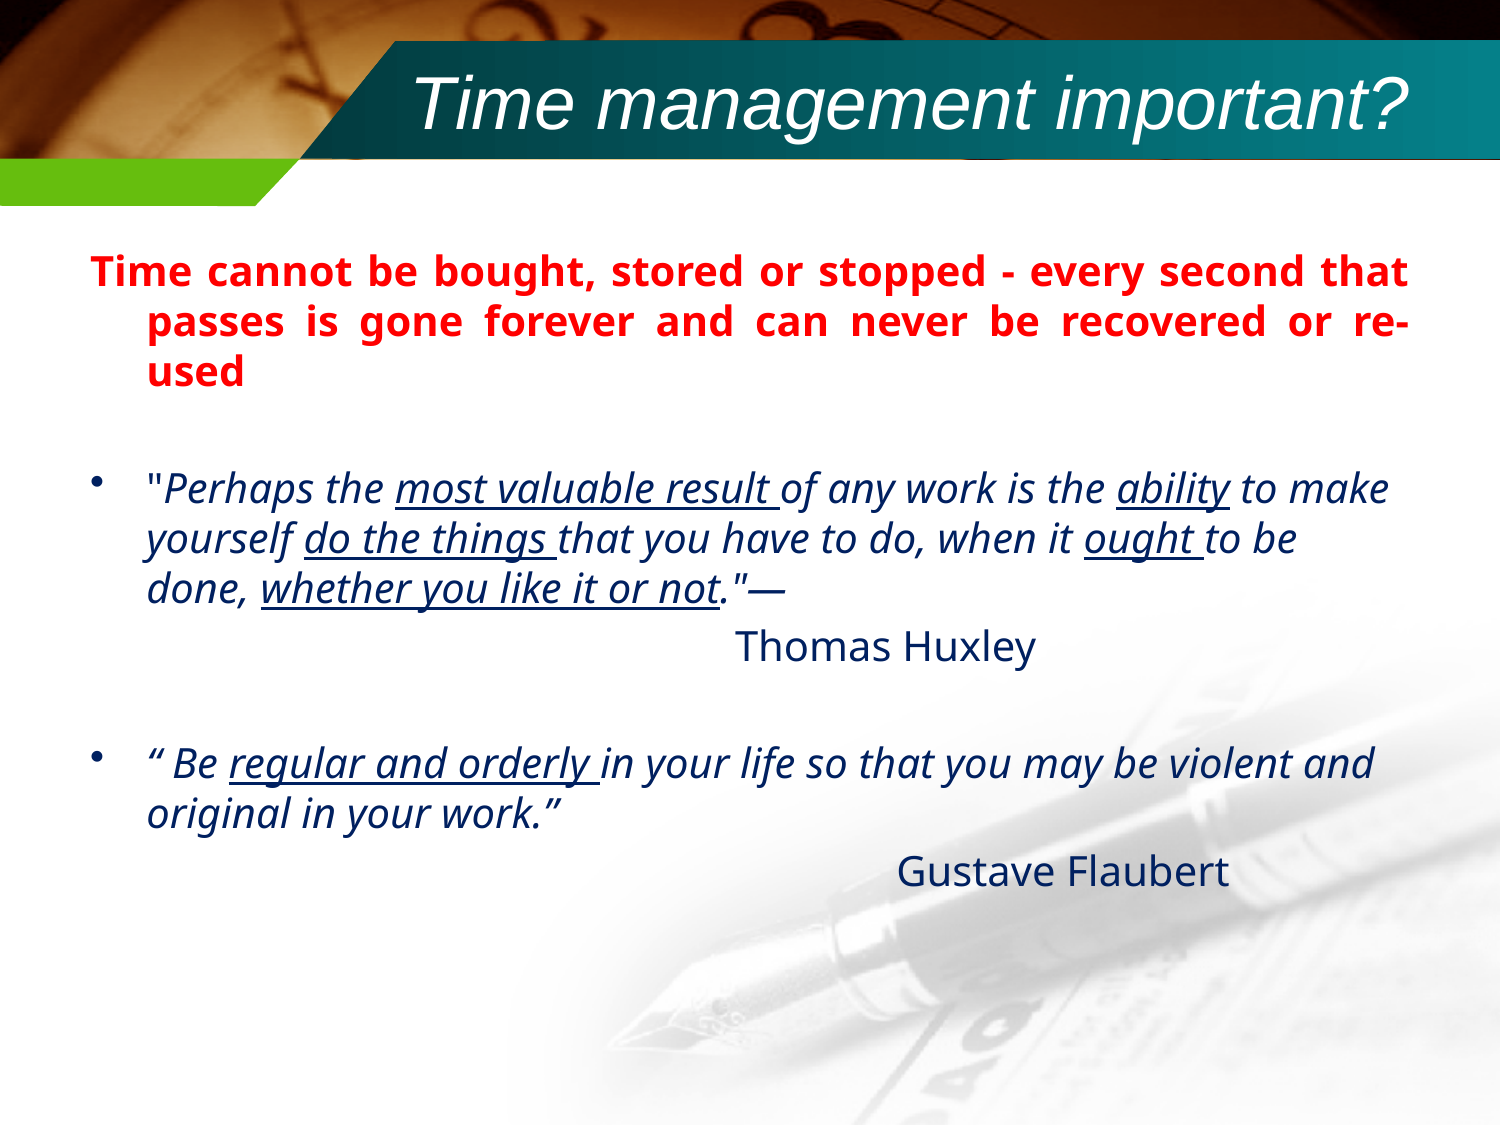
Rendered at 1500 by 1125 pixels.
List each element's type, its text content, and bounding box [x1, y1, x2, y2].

picture [490, 448, 1500, 1125]
list Time cannot be bought, stored or stopped - every second that passes is gone forever and can never be recovered or re-used "Perhaps the most valuable result of any work is the ability to make yourself do the things that you have to do, when it ought to be done, whether you like it or not."— Thomas Huxley “ Be regular and orderly in your life so that you may be violent and original in your work.” Gustave Flaubert [75, 237, 1425, 1050]
title Time management important? [394, 37, 1433, 163]
picture [0, 0, 1500, 158]
